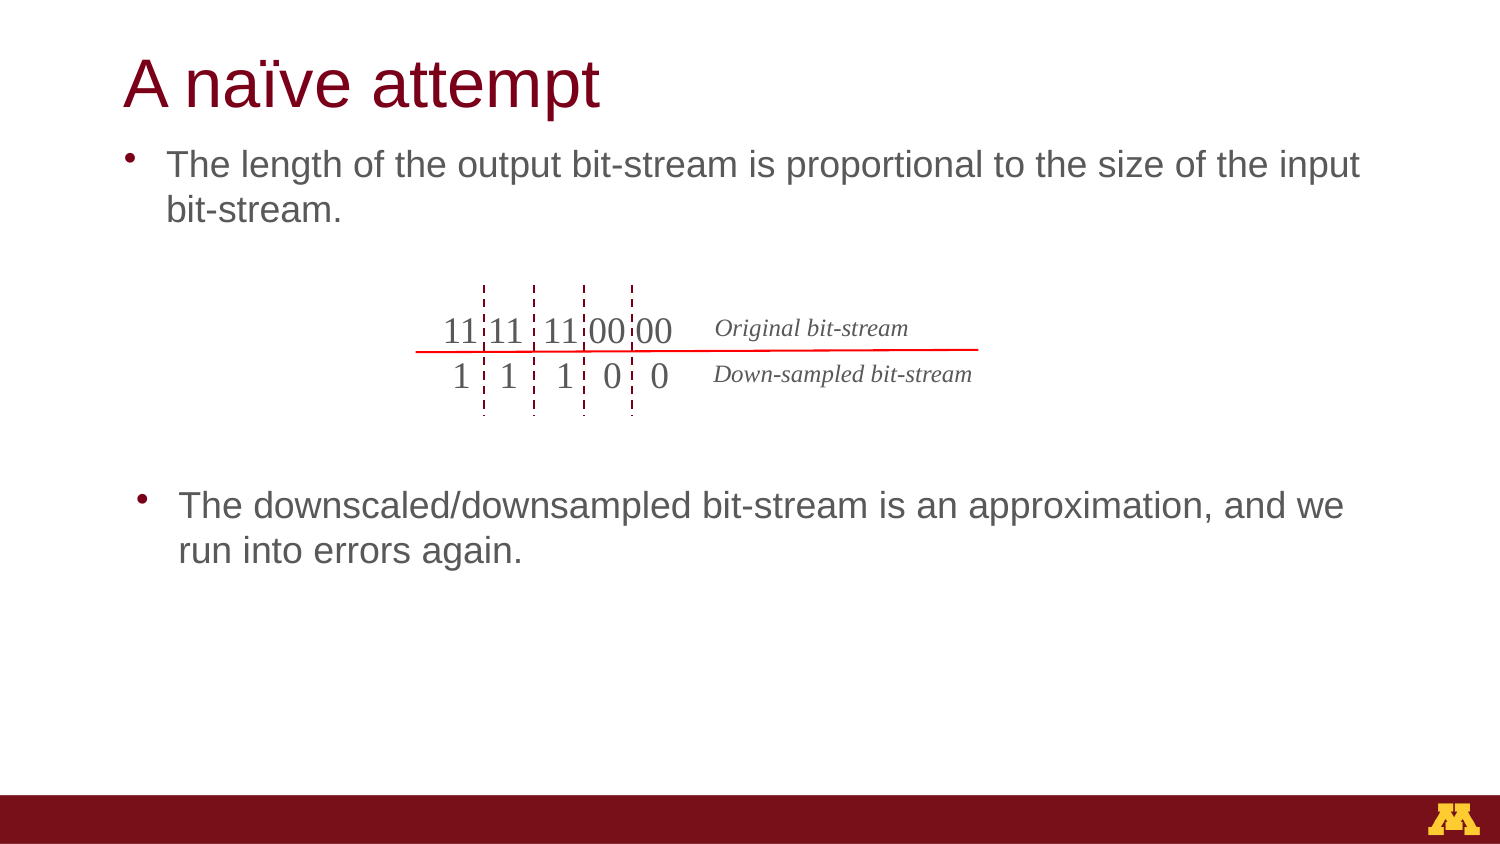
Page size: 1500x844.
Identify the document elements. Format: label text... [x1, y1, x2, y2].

picture [0, 795, 1500, 844]
text_box 11 11 11 00 00 1 1 1 0 0 [588, 299, 627, 348]
text_box 11 11 11 00 00 1 1 1 0 0 [539, 299, 579, 348]
text_box 11 11 11 00 00 1 1 1 0 0 [588, 362, 627, 404]
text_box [415, 349, 979, 353]
list The length of the output bit-stream is proportional to the size of the input bit-stream. [112, 134, 1388, 305]
text_box 11 11 11 00 00 1 1 1 0 0 [489, 362, 529, 404]
text_box Original bit-stream [699, 304, 1168, 350]
text_box 11 11 11 00 00 1 1 1 0 0 [539, 362, 579, 404]
title A naïve attempt [112, 9, 1388, 134]
text_box Down-sampled bit-stream [698, 349, 1167, 395]
text_box 11 11 11 00 00 1 1 1 0 0 [427, 362, 479, 404]
text_box The downscaled/downsampled bit-stream is an approximation, and we run into errors again. [124, 475, 1400, 707]
text_box 11 11 11 00 00 1 1 1 0 0 [489, 299, 529, 348]
text_box 11 11 11 00 00 1 1 1 0 0 [427, 299, 479, 348]
text_box 11 11 11 00 00 1 1 1 0 0 [637, 299, 1377, 404]
